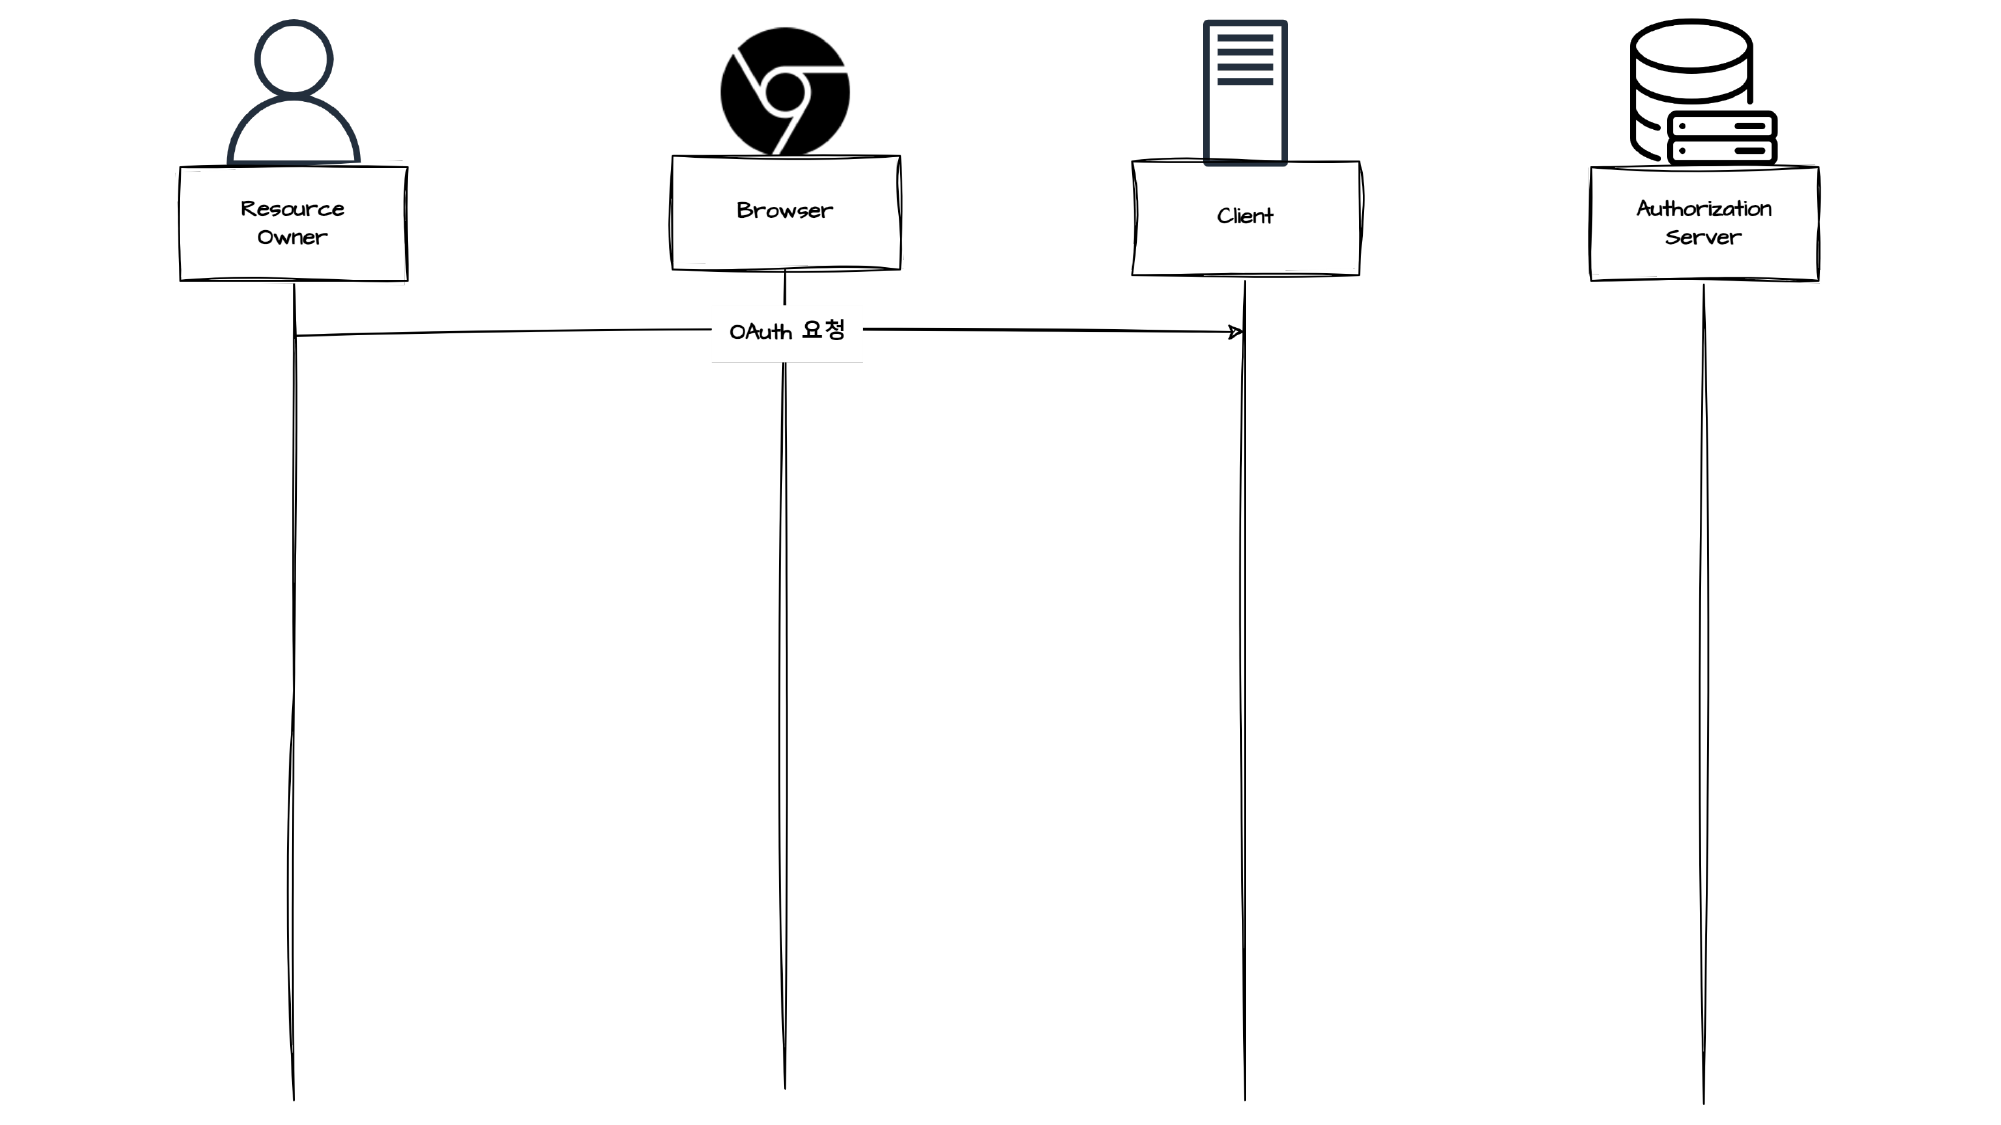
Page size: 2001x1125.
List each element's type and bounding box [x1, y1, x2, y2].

picture [160, 0, 1840, 1125]
